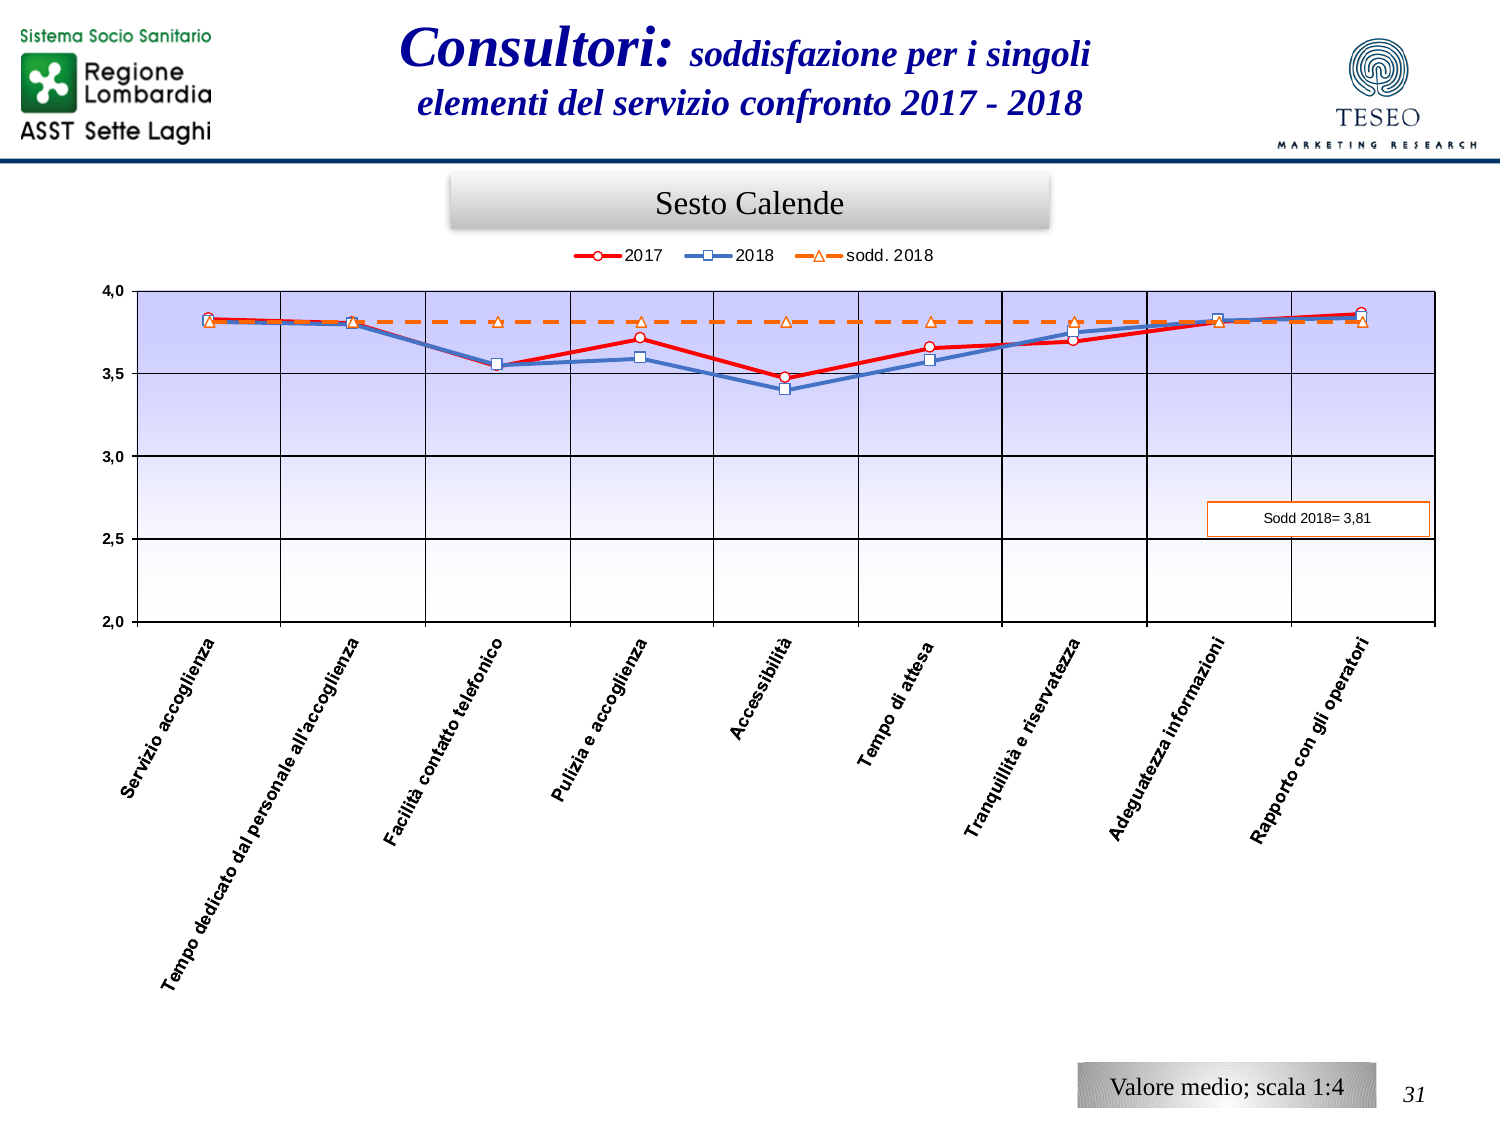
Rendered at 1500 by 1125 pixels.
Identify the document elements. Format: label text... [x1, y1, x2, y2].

text_box Sesto Calende [451, 173, 1049, 228]
picture [1294, 30, 1481, 149]
picture [21, 26, 206, 148]
text_box Valore medio; scala 1:4 [1077, 1062, 1377, 1108]
text_box Consultori: soddisfazione per i singoli elementi del servizio confronto 2017 - 2018 [206, 25, 1294, 151]
picture [61, 230, 1439, 1014]
